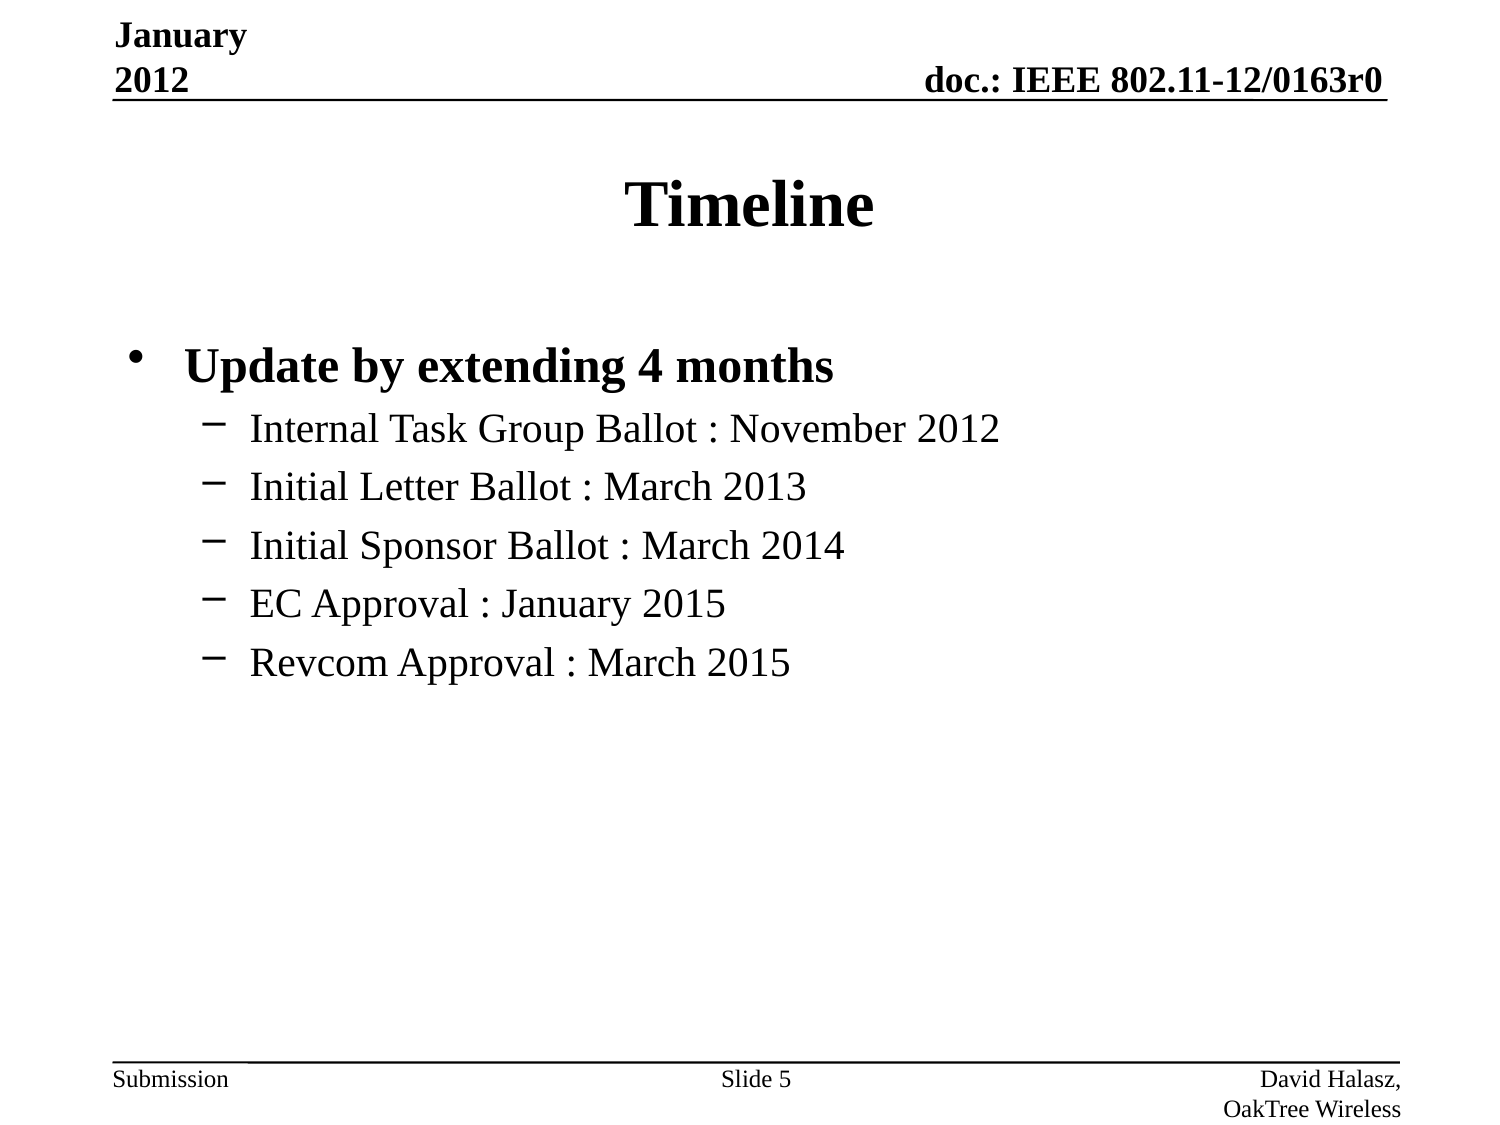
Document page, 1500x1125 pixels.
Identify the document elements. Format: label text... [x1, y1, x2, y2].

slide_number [114, 54, 299, 101]
title Timeline [112, 112, 1388, 288]
footer David Halasz, OakTree Wireless [1185, 1061, 1402, 1093]
slide_number Slide 5 [712, 1061, 800, 1093]
list Update by extending 4 months Internal Task Group Ballot : November 2012 Initial Letter Ballot : March 2013 Initial Sponsor Ballot : March 2014 EC Approval : January 2015 Revcom Approval : March 2015 [112, 324, 1388, 851]
